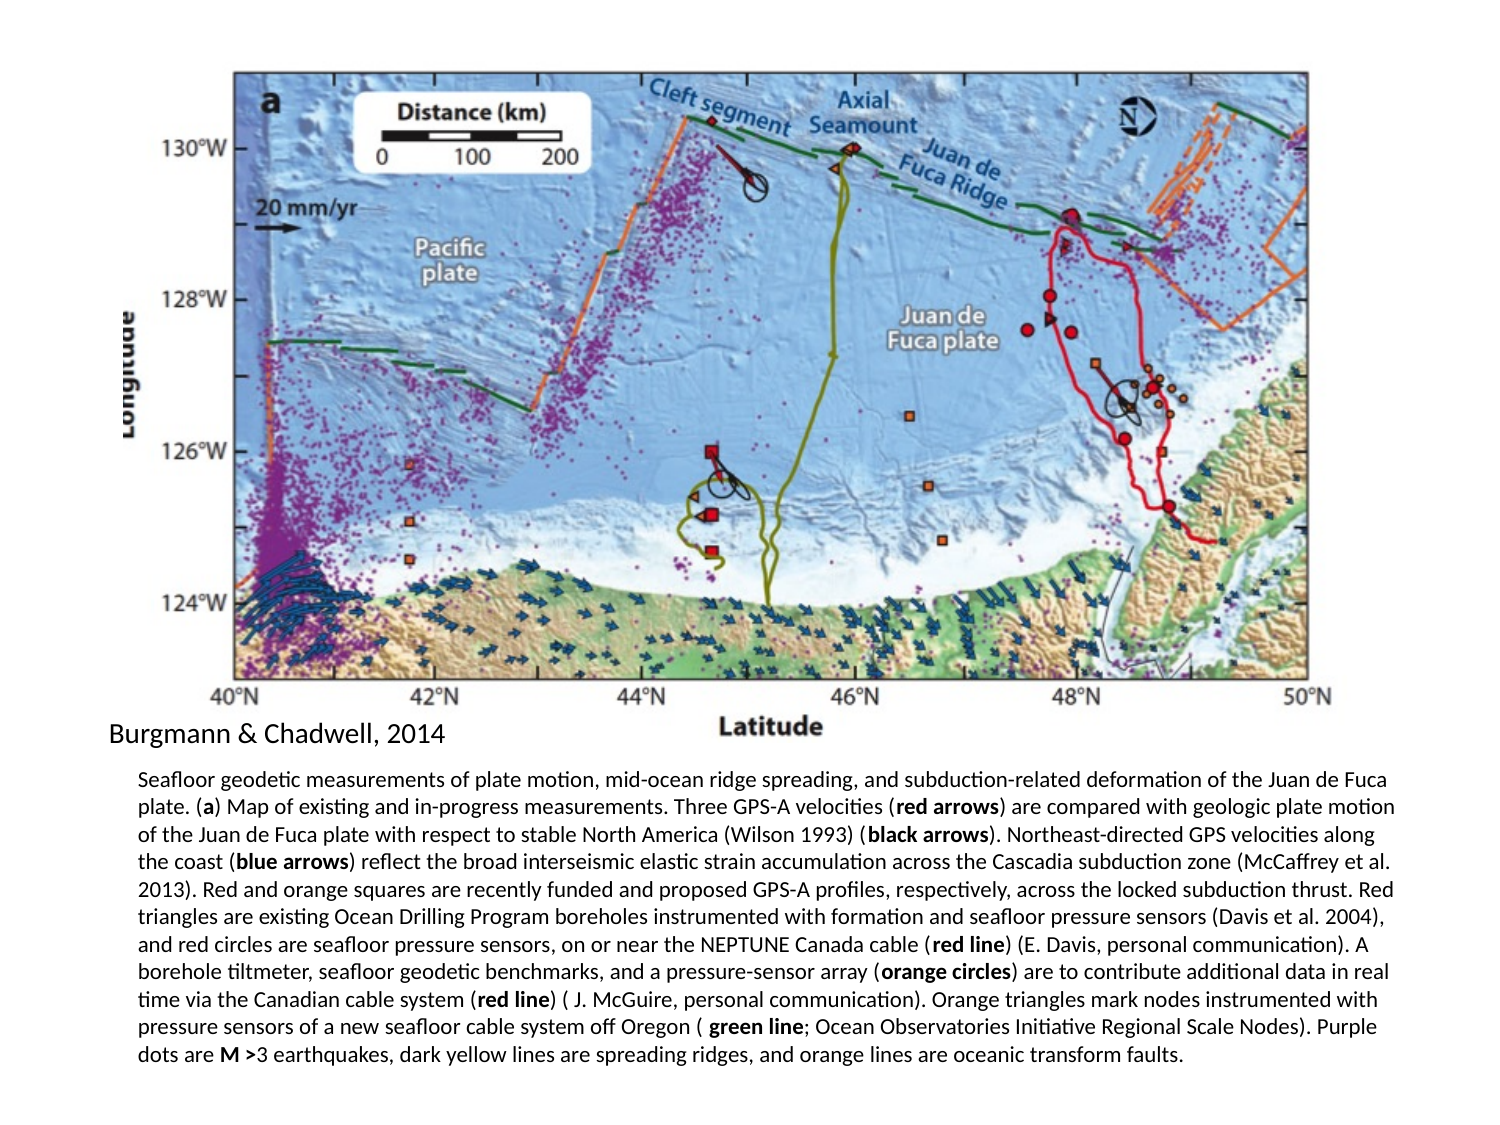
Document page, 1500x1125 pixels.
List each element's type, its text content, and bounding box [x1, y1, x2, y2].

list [122, 0, 1474, 743]
text_box Seafloor geodetic measurements of plate motion, mid-ocean ridge spreading, and subduction-related deformation of the Juan de Fuca plate. (a) Map of existing and in-progress measurements. Three GPS-A velocities (red arrows) are compared with geologic plate motion of the Juan de Fuca plate with respect to stable North America (Wilson 1993) (black arrows). Northeast-directed GPS velocities along the coast (blue arrows) reflect the broad interseismic elastic strain accumulation across the Cascadia subduction zone (McCaffrey et al. 2013). Red and orange squares are recently funded and proposed GPS-A profiles, respectively, across the locked subduction thrust. Red triangles are existing Ocean Drilling Program boreholes instrumented with formation and seafloor pressure sensors (Davis et al. 2004), and red circles are seafloor pressure sensors, on or near the NEPTUNE Canada cable (red line) (E. Davis, personal communication). A borehole tiltmeter, seafloor geodetic benchmarks, and a pressure-sensor array (orange circles) are to contribute additional data in real time via the Canadian cable system (red line) ( J. McGuire, personal communication). Orange triangles mark nodes instrumented with pressure sensors of a new seafloor cable system off Oregon ( green line; Ocean Observatories Initiative Regional Scale Nodes). Purple dots are M >3 earthquakes, dark yellow lines are spreading ridges, and orange lines are oceanic transform faults. [123, 757, 1446, 1074]
text_box Burgmann & Chadwell, 2014 [93, 706, 895, 757]
